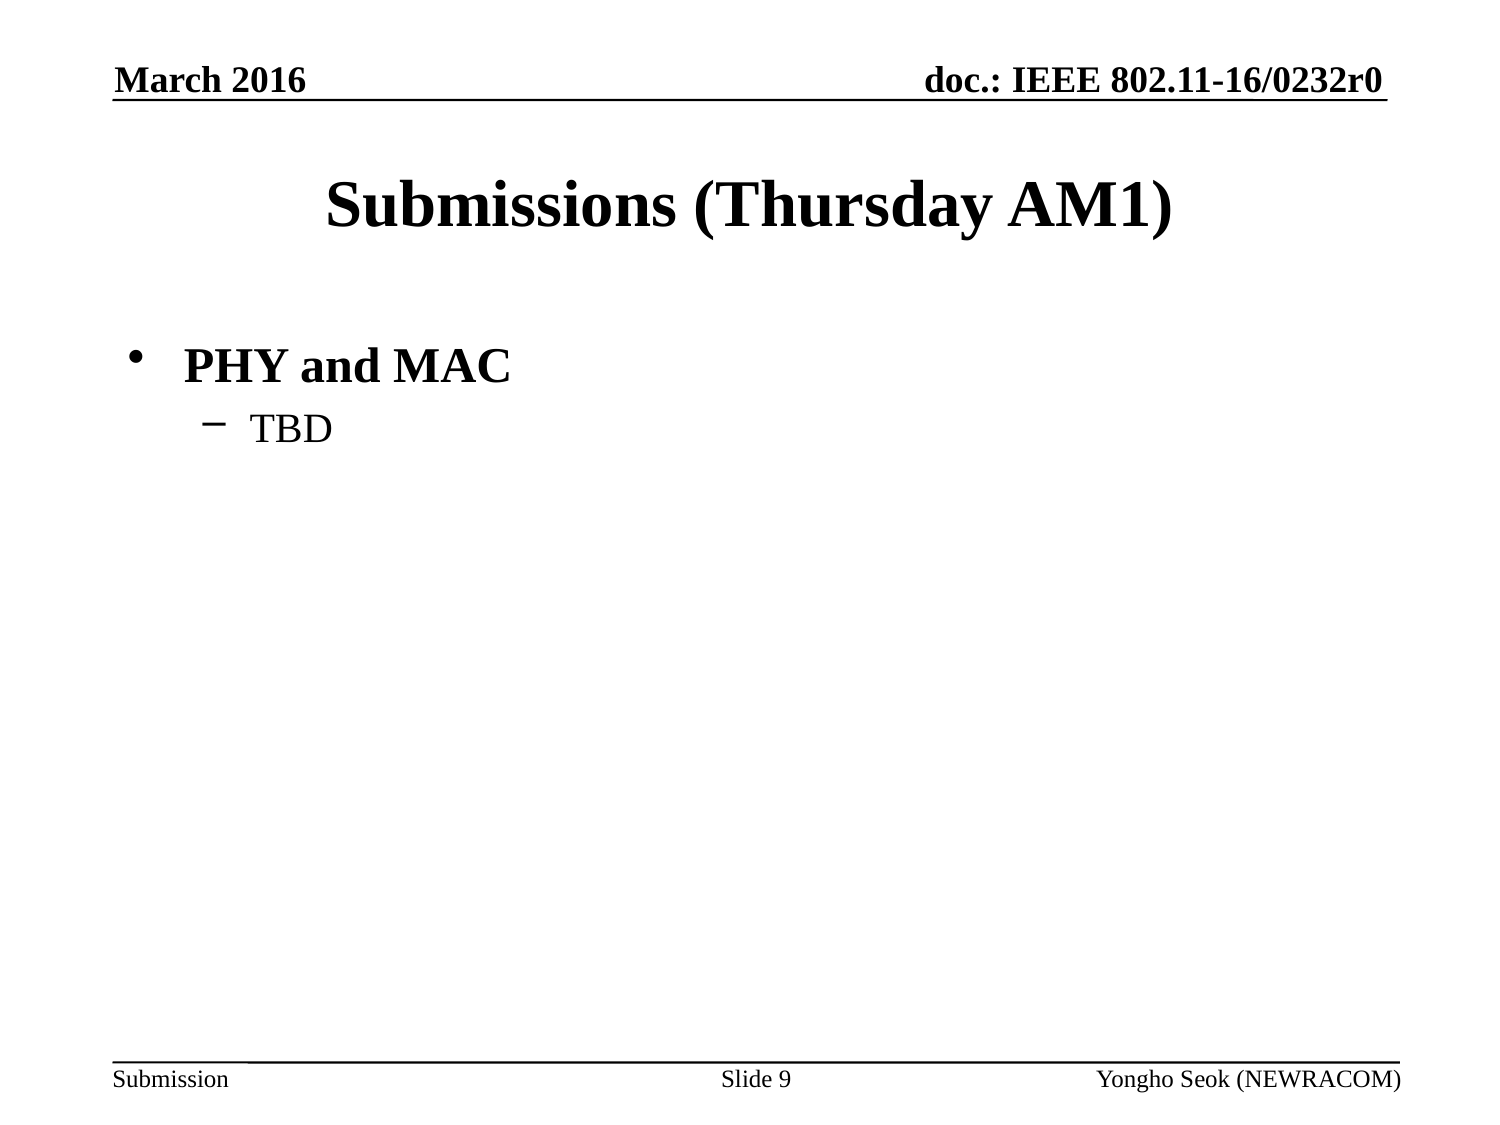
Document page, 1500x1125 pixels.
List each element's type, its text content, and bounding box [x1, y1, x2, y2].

slide_number Slide 9 [712, 1061, 800, 1093]
title Submissions (Thursday AM1) [112, 112, 1388, 288]
list PHY and MAC TBD [112, 324, 1388, 1001]
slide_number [114, 54, 309, 101]
footer Yongho Seok (NEWRACOM) [1088, 1061, 1402, 1093]
